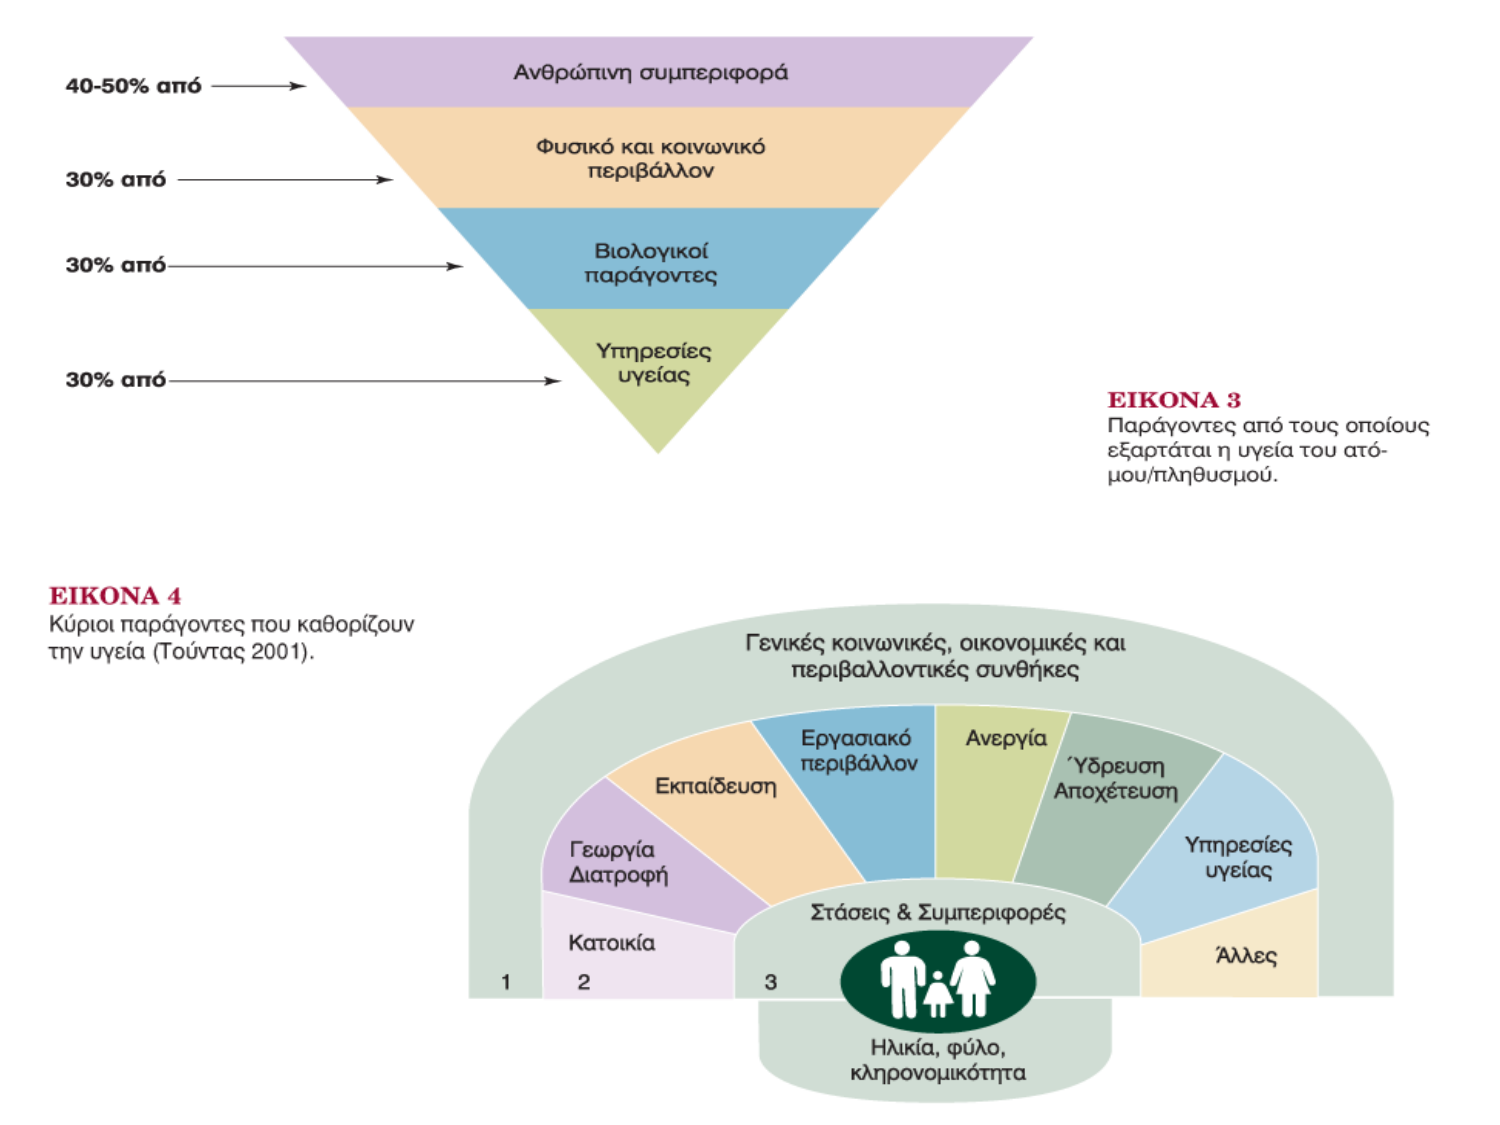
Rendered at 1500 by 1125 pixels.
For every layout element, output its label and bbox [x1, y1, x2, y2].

picture [0, 550, 1500, 1125]
list [0, 0, 1500, 528]
